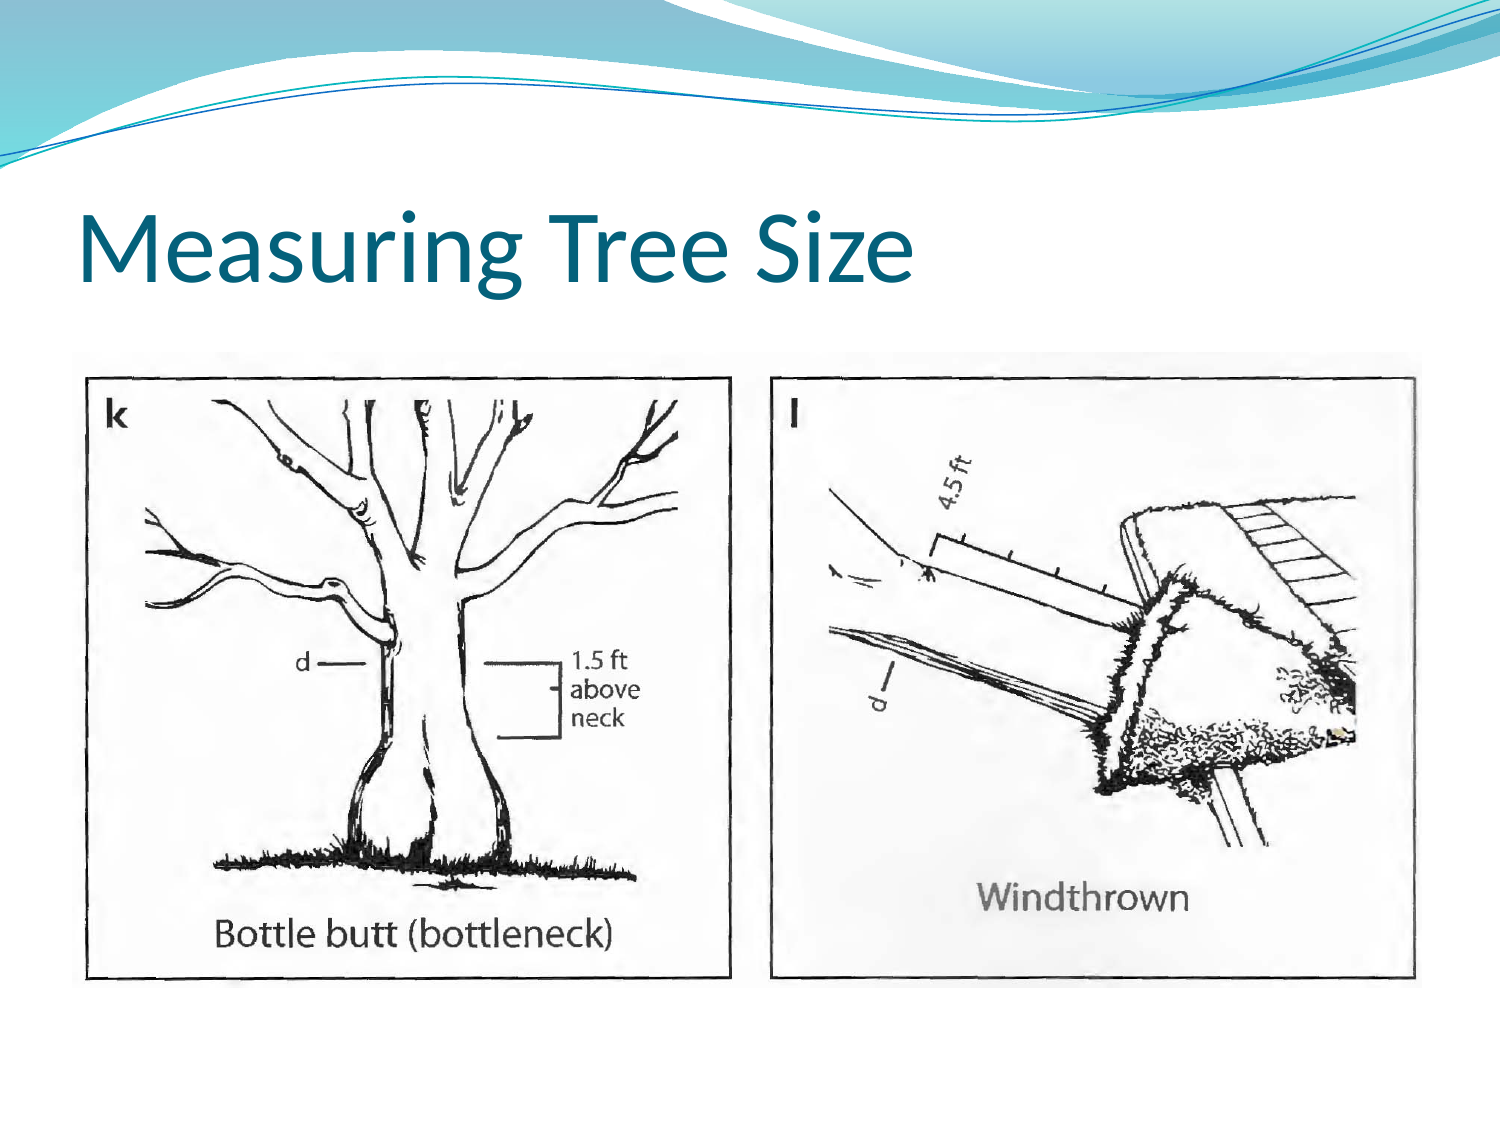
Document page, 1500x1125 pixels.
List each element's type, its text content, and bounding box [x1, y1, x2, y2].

picture [71, 352, 1422, 988]
title Measuring Tree Size [75, 115, 1425, 303]
